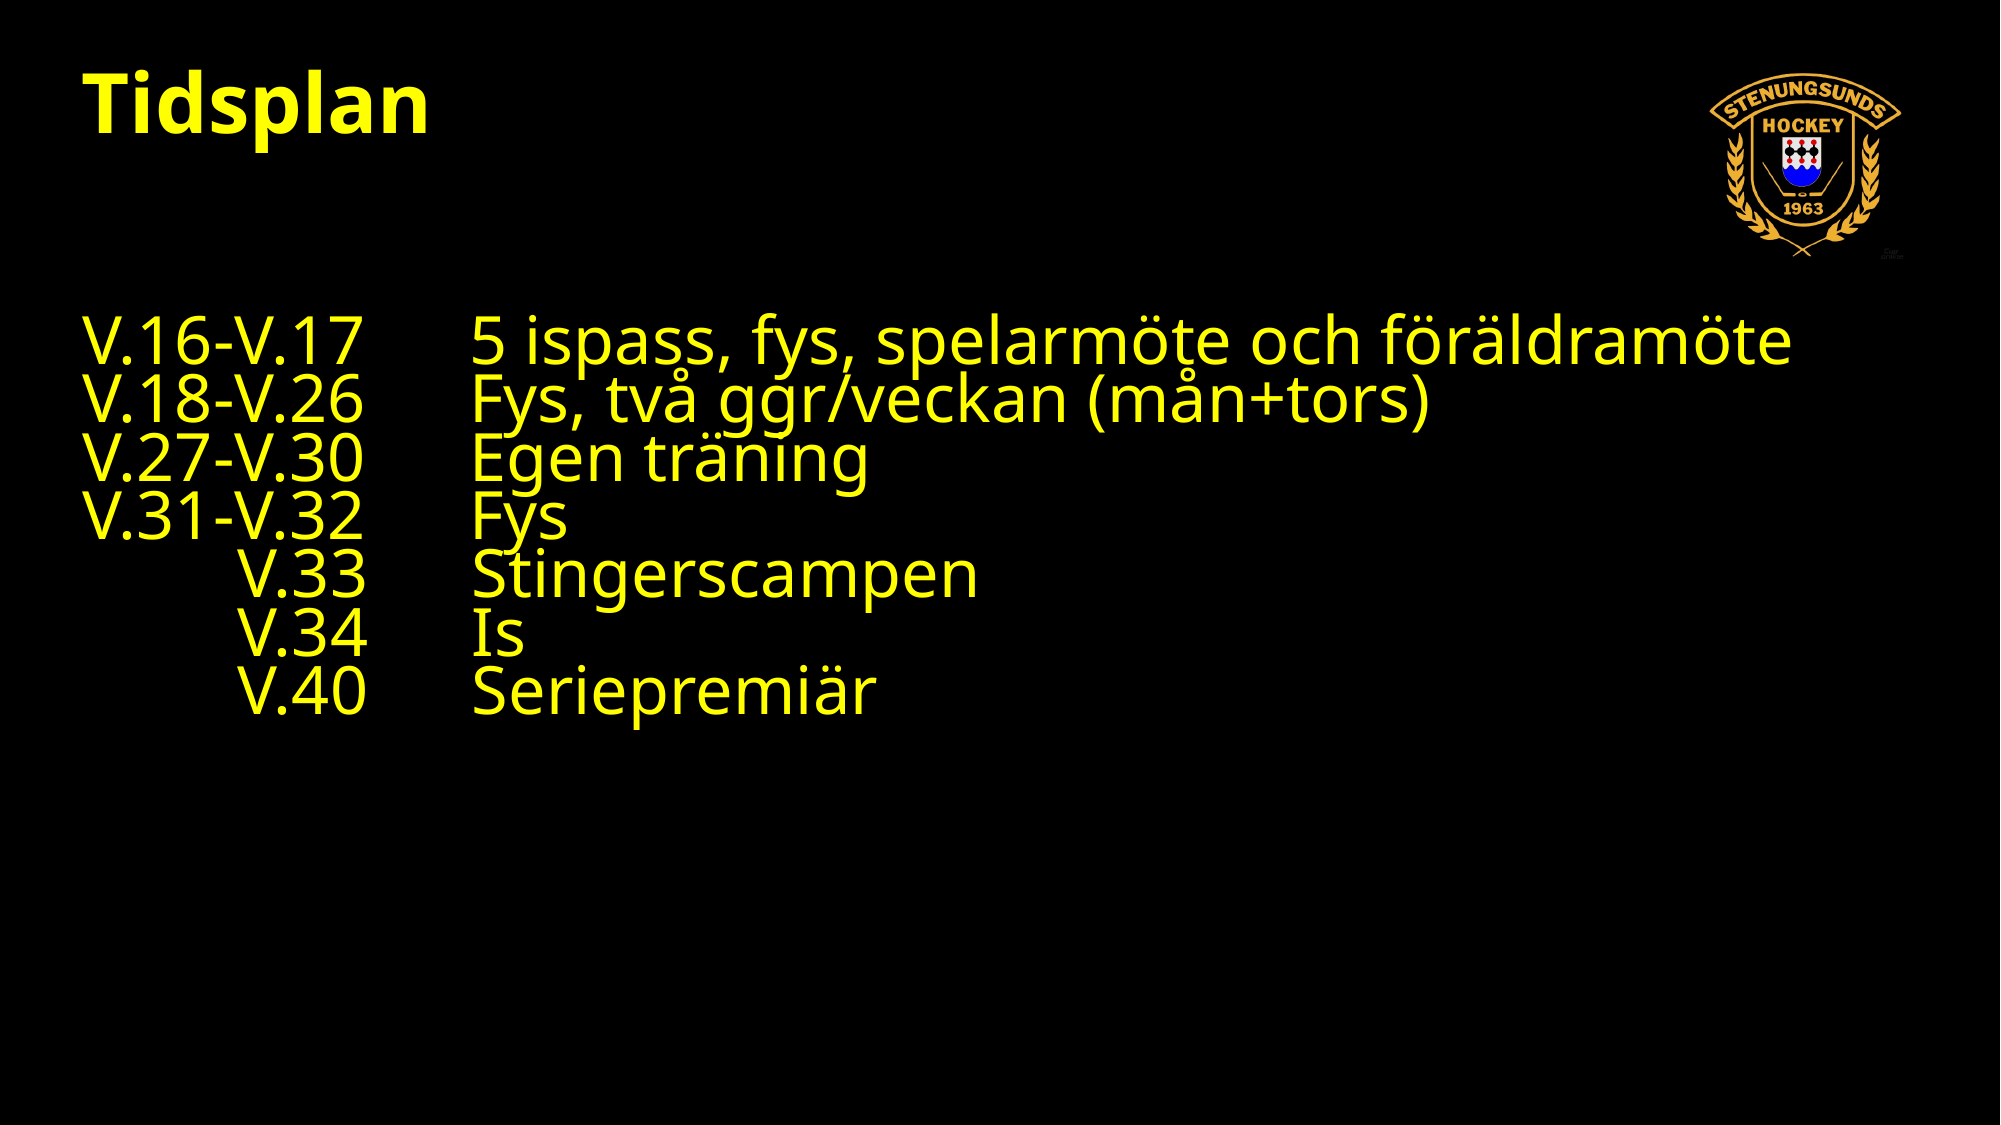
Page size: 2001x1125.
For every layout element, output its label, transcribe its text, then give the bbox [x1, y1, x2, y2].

text_box V.16-V.17 5 ispass, fys, spelarmöte och föräldramöte V.18-V.26 Fys, två ggr/veckan (mån+tors) V.27-V.30 Egen träning V.31-V.32 Fys V.33 Stingerscampen V.34 Is V.40 Seriepremiär [82, 260, 1918, 787]
text_box Tidsplan [81, 92, 670, 151]
picture [1705, 68, 1906, 261]
